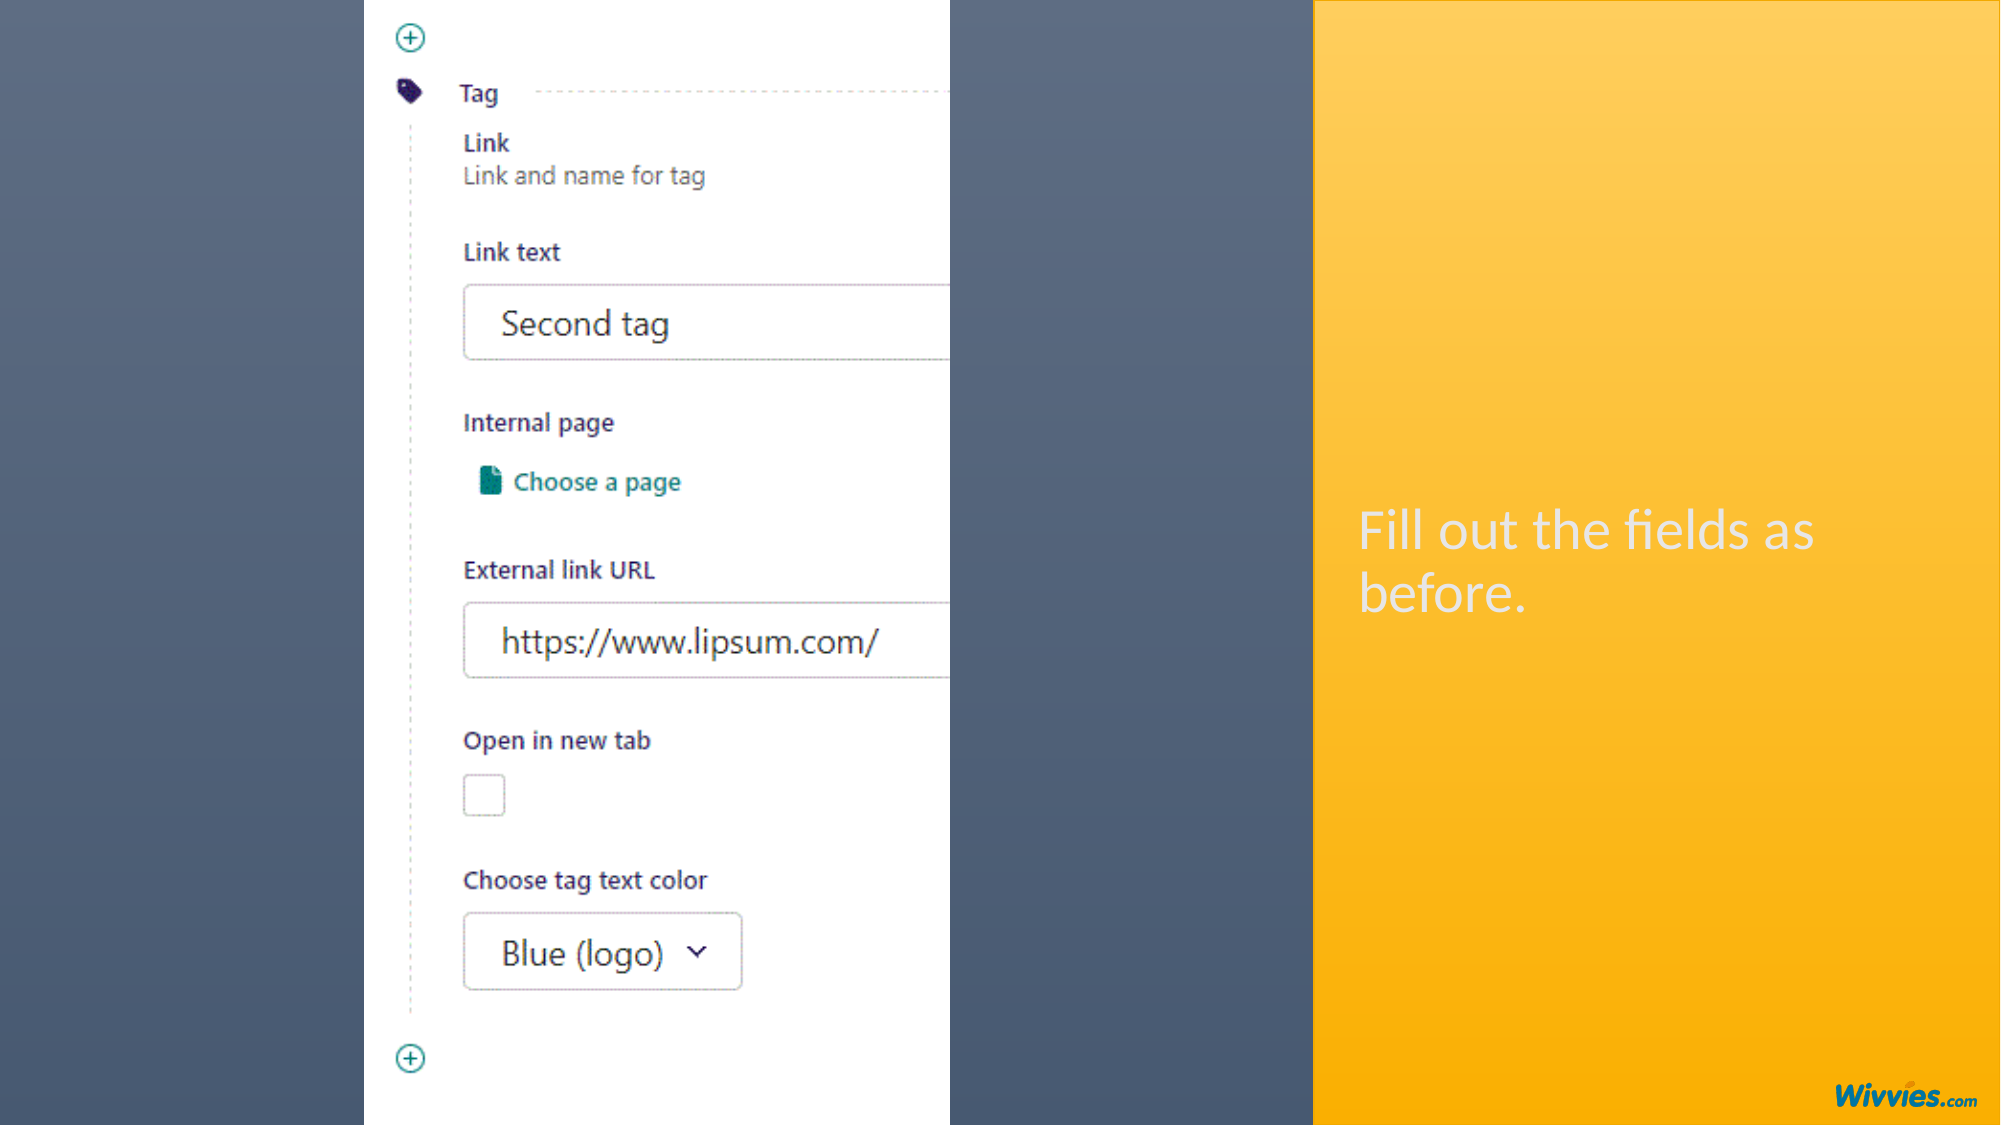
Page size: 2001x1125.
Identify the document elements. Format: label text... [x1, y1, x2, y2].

list Fill out the fields as before. [1314, 0, 2000, 1125]
picture [0, 0, 1314, 1125]
